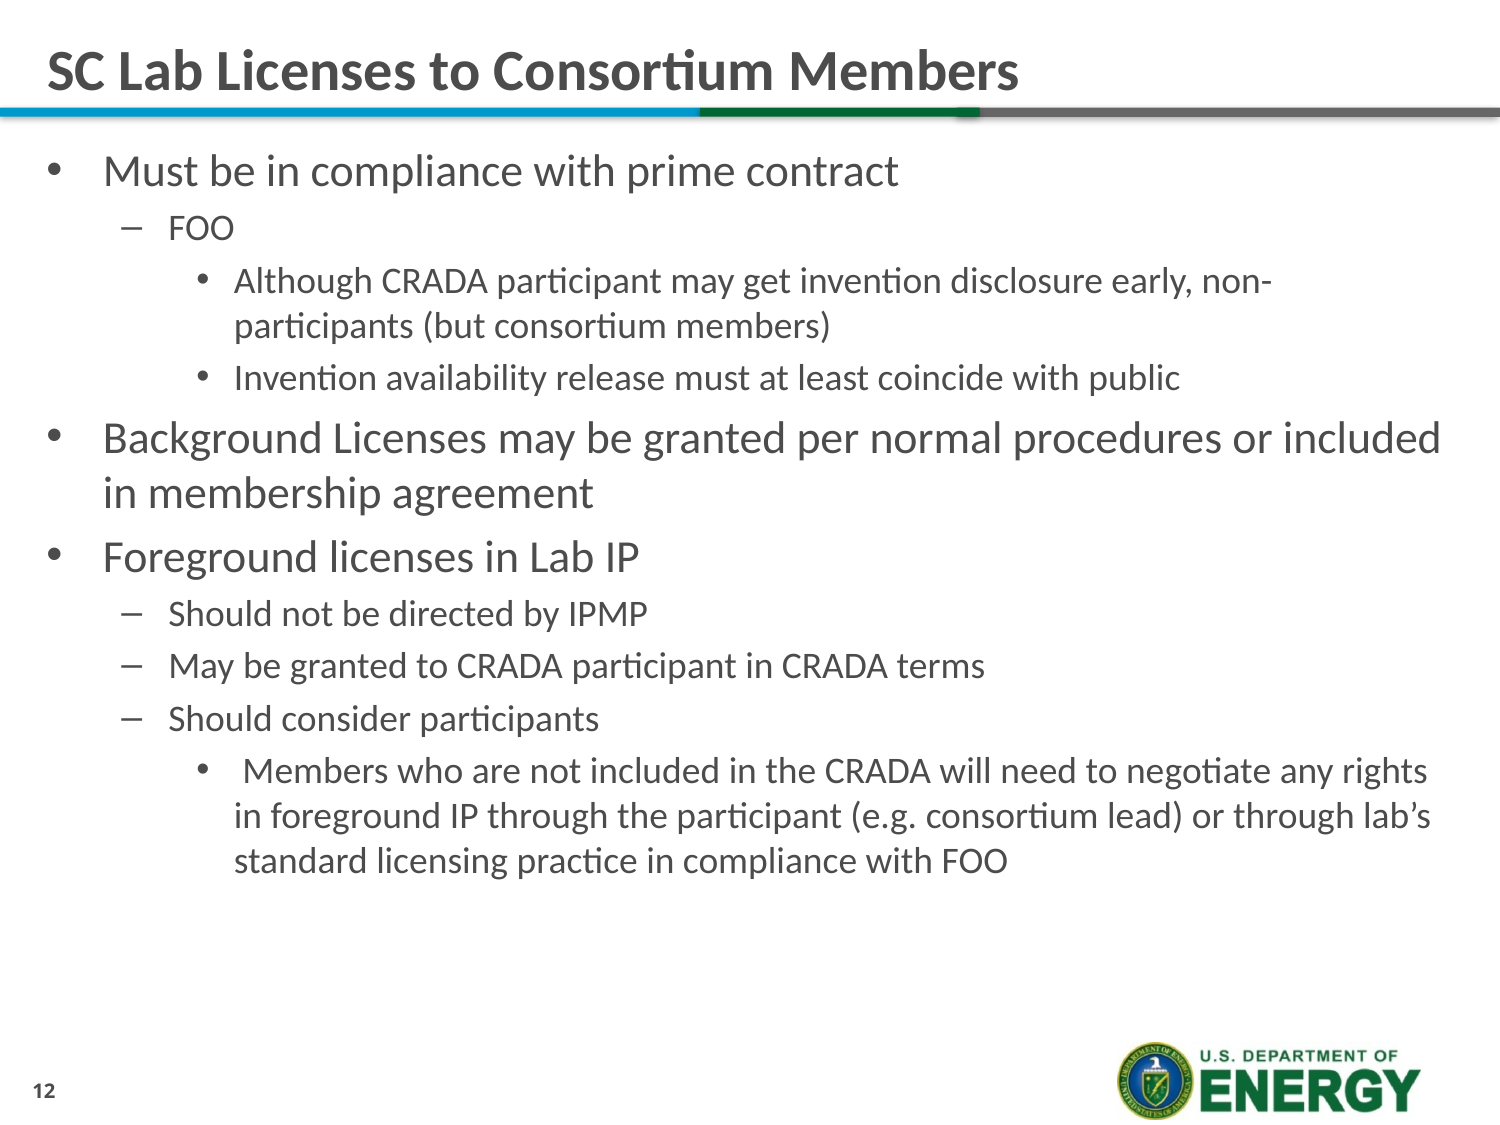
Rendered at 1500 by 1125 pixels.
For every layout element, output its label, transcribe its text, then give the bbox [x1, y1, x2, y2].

picture [1117, 1042, 1421, 1120]
list Must be in compliance with prime contract FOO Although CRADA participant may get invention disclosure early, non-participants (but consortium members) Invention availability release must at least coincide with public Background Licenses may be granted per normal procedures or included in membership agreement Foreground licenses in Lab IP Should not be directed by IPMP May be granted to CRADA participant in CRADA terms Should consider participants Members who are not included in the CRADA will need to negotiate any rights in foreground IP through the participant (e.g. consortium lead) or through lab’s standard licensing practice in compliance with FOO [31, 133, 1464, 1041]
title SC Lab Licenses to Consortium Members [32, 0, 1464, 133]
